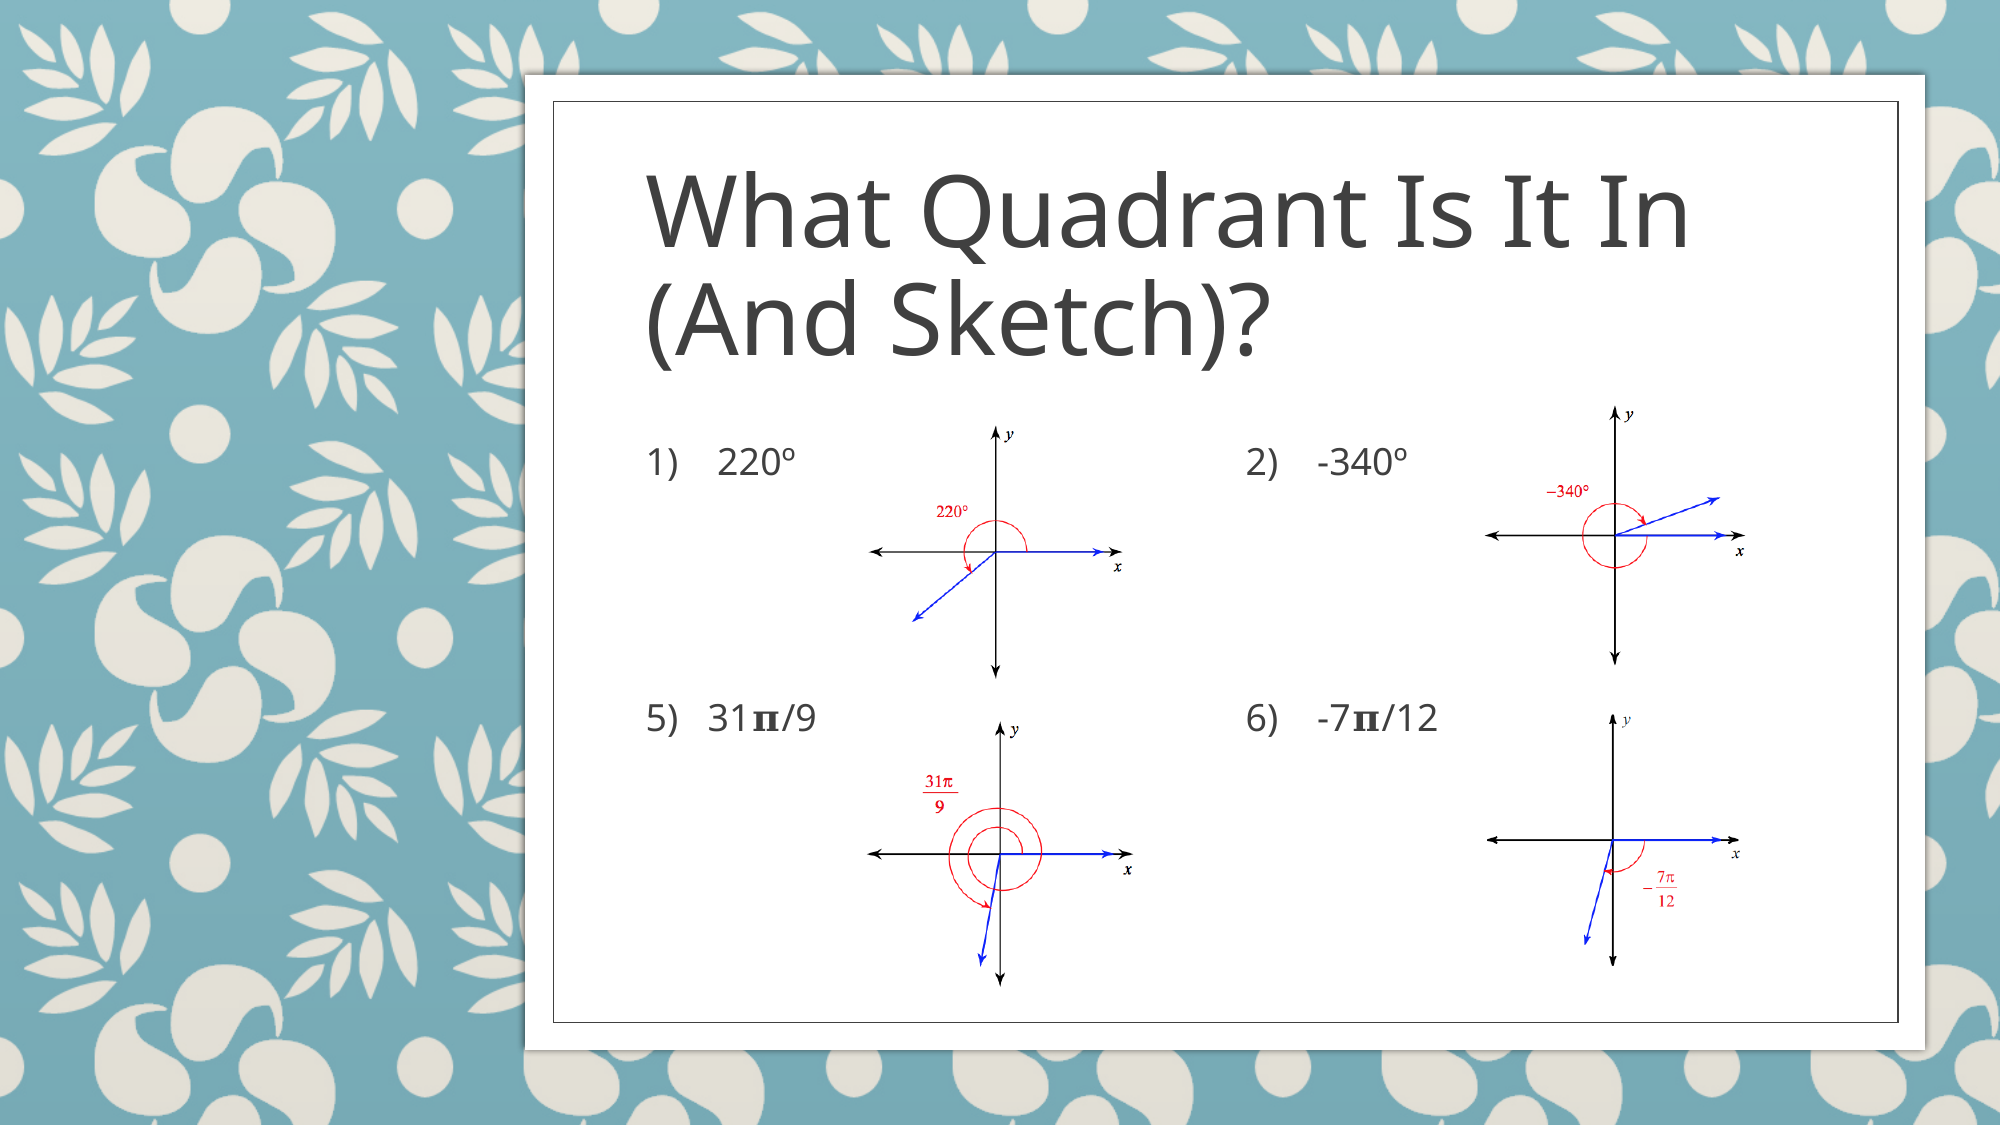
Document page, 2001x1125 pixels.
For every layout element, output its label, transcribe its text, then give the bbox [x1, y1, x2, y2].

picture [860, 712, 1145, 1000]
text_box [525, 74, 1925, 1050]
picture [1475, 393, 1758, 681]
title What Quadrant Is It In (And Sketch)? [630, 144, 1848, 394]
text_box [553, 101, 1899, 1023]
list 1) 220º 2) -340º 5) 31𝛑/9 6) -7𝛑/12 [630, 430, 1820, 945]
picture [860, 412, 1140, 694]
text_box [0, 0, 2000, 1125]
picture [1475, 704, 1758, 983]
